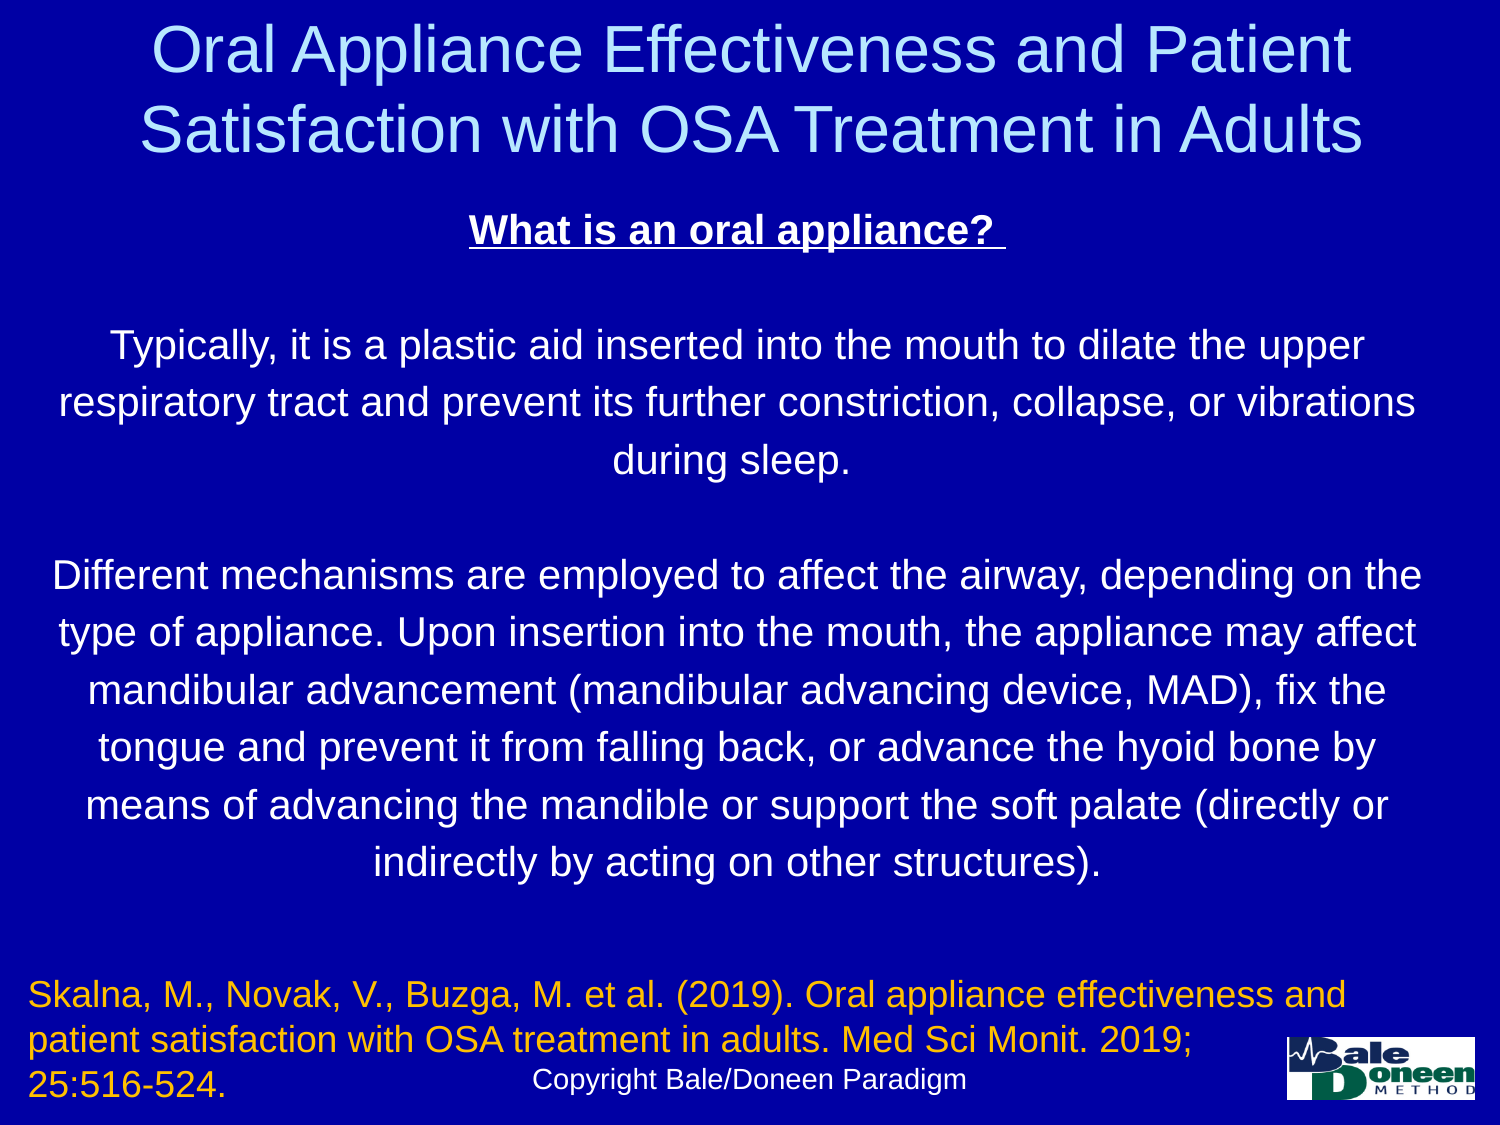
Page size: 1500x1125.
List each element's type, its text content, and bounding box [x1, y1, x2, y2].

list What is an oral appliance? Typically, it is a plastic aid inserted into the mouth to dilate the upper respiratory tract and prevent its further constriction, collapse, or vibrations during sleep. Different mechanisms are employed to affect the airway, depending on the type of appliance. Upon insertion into the mouth, the appliance may affect mandibular advancement (mandibular advancing device, MAD), fix the tongue and prevent it from falling back, or advance the hyoid bone by means of advancing the mandible or support the soft palate (directly or indirectly by acting on other structures). [24, 187, 1451, 894]
title Oral Appliance Effectiveness and Patient Satisfaction with OSA Treatment in Adults [54, 62, 1451, 187]
text_box Skalna, M., Novak, V., Buzga, M. et al. (2019). Oral appliance effectiveness and patient satisfaction with OSA treatment in adults. Med Sci Monit. 2019; 25:516-524. [12, 962, 1451, 1113]
picture [1451, 1037, 1475, 1100]
